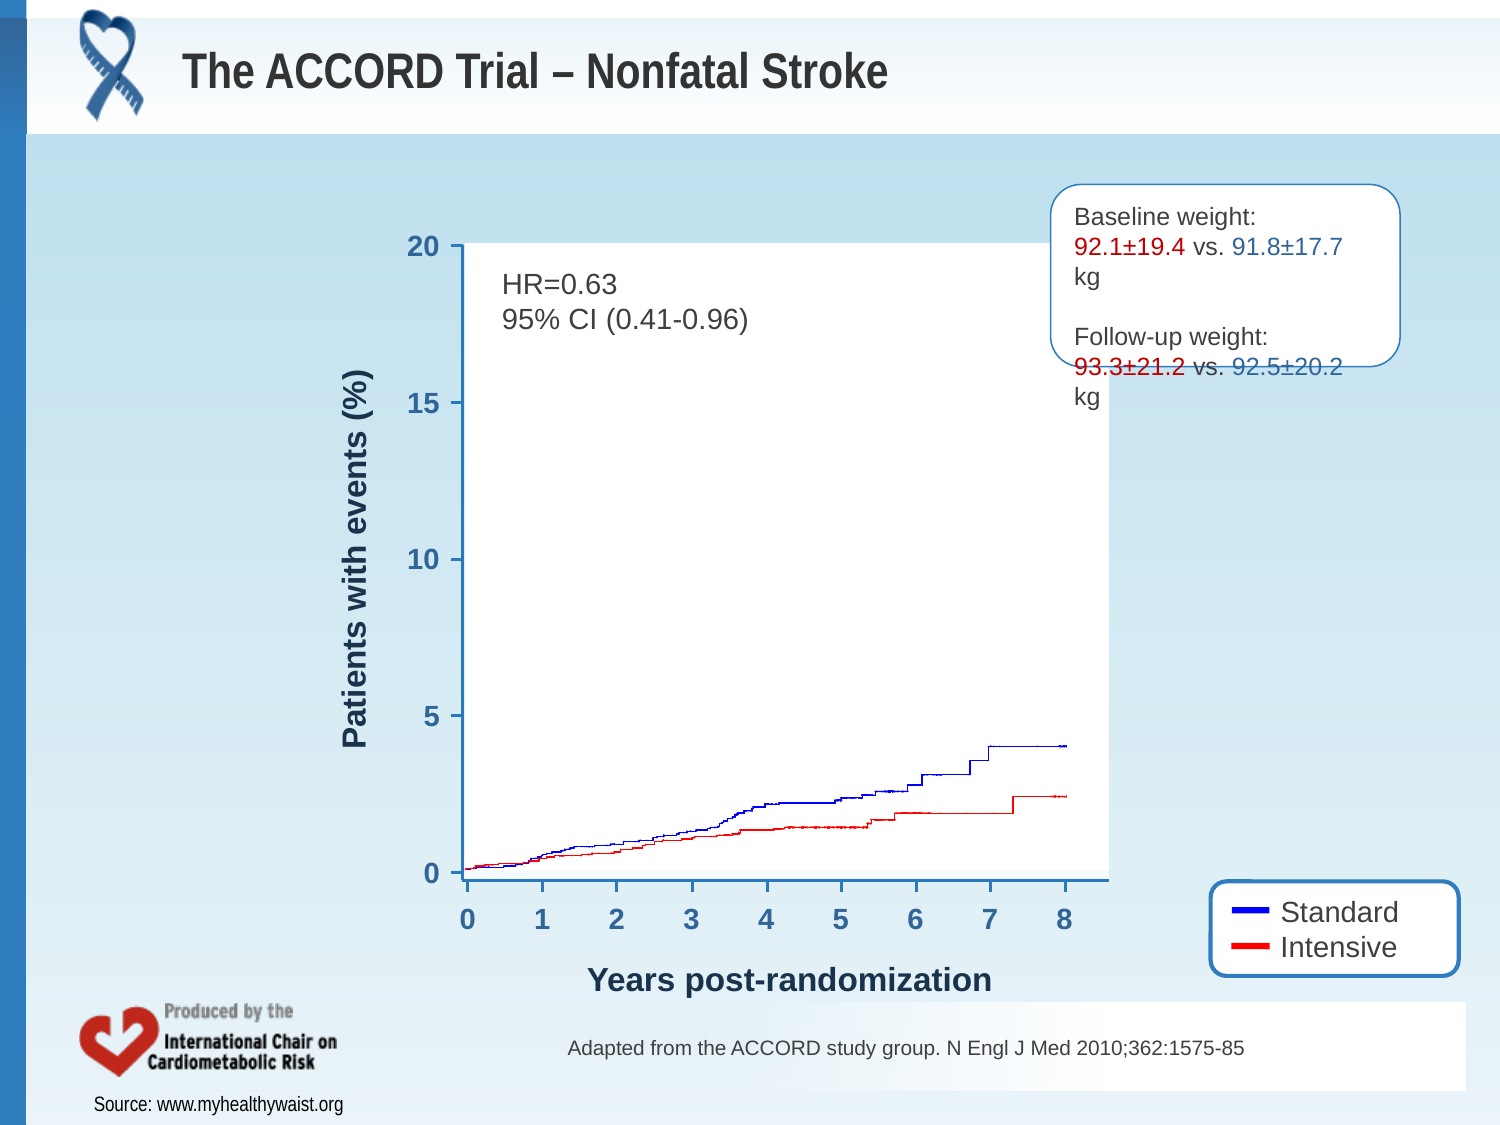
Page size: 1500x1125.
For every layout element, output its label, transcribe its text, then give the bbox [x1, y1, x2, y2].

picture [79, 1003, 337, 1077]
text_box Baseline weight: 92.1±19.4 vs. 91.8±17.7 kg Follow-up weight: 93.3±21.2 vs. 92.5±20.2 kg [1048, 182, 1403, 369]
list Adapted from the ACCORD study group. N Engl J Med 2010;362:1575-85 [348, 1001, 1465, 1093]
text_box The ACCORD Trial – Nonfatal Stroke [167, 31, 1429, 106]
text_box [1210, 881, 1459, 977]
picture [79, 9, 144, 122]
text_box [324, 219, 1110, 999]
